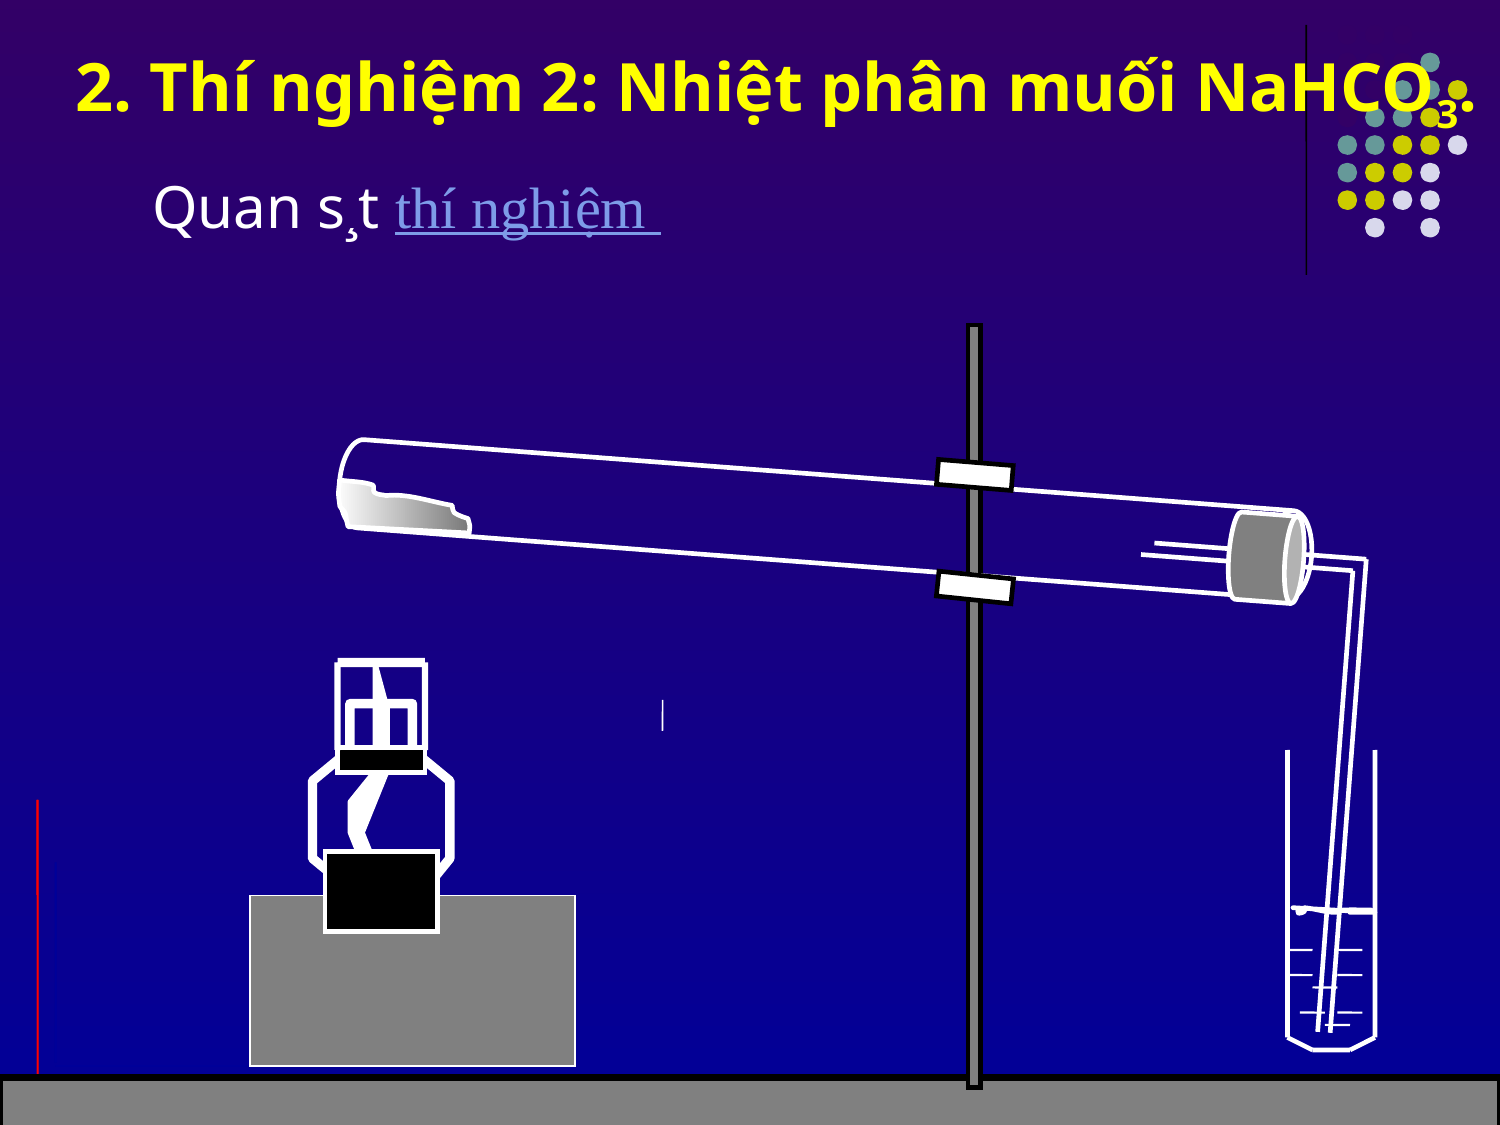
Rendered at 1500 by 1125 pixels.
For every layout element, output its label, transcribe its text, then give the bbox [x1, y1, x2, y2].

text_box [249, 662, 663, 1067]
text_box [1016, 474, 1314, 564]
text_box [337, 474, 932, 564]
text_box 2. Thí nghiệm 2: Nhiệt phân muối NaHCO3. [60, 37, 1500, 144]
text_box Quan s¸t thí nghiệm [137, 162, 1388, 248]
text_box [1287, 749, 1376, 1051]
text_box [937, 462, 1013, 601]
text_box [0, 324, 1500, 1125]
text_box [1124, 512, 1351, 1026]
